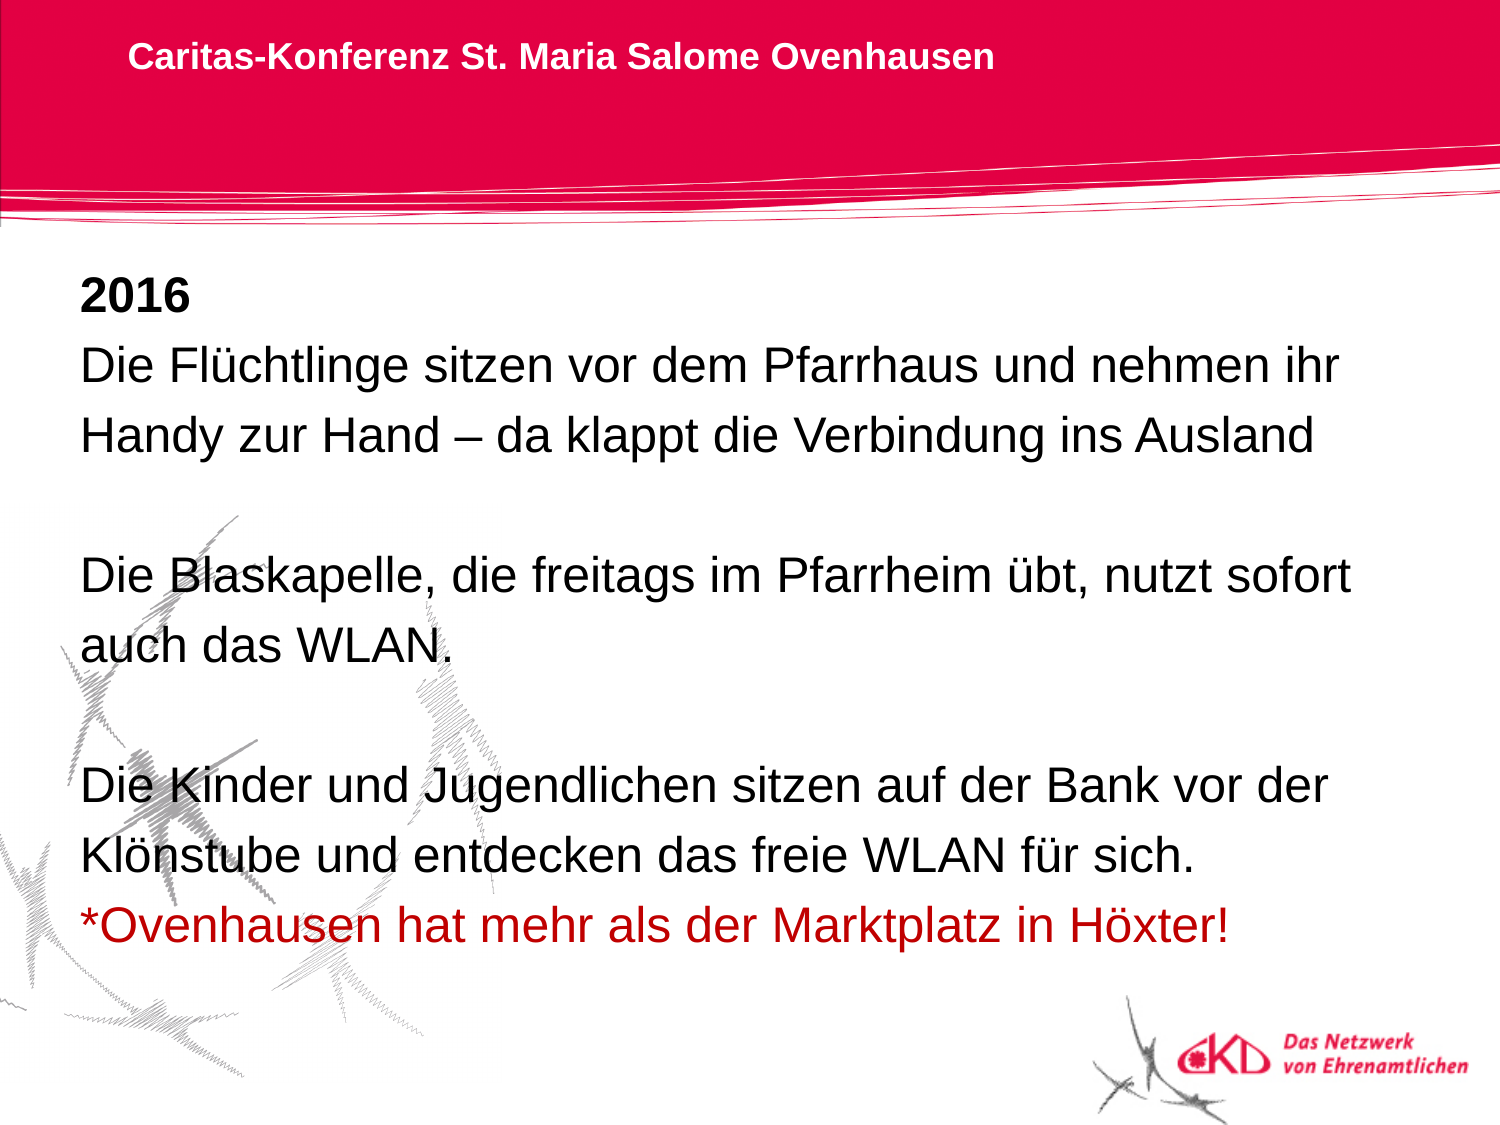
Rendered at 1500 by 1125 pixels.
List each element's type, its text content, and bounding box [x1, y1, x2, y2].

title Caritas-Konferenz St. Maria Salome Ovenhausen [112, 20, 1388, 208]
list 2016 Die Flüchtlinge sitzen vor dem Pfarrhaus und nehmen ihr Handy zur Hand – da klappt die Verbindung ins Ausland Die Blaskapelle, die freitags im Pfarrheim übt, nutzt sofort auch das WLAN. Die Kinder und Jugendlichen sitzen auf der Bank vor der Klönstube und entdecken das freie WLAN für sich. *Ovenhausen hat mehr als der Marktplatz in Höxter! [64, 255, 1447, 1000]
picture [1092, 995, 1469, 1125]
picture [0, 0, 1500, 227]
